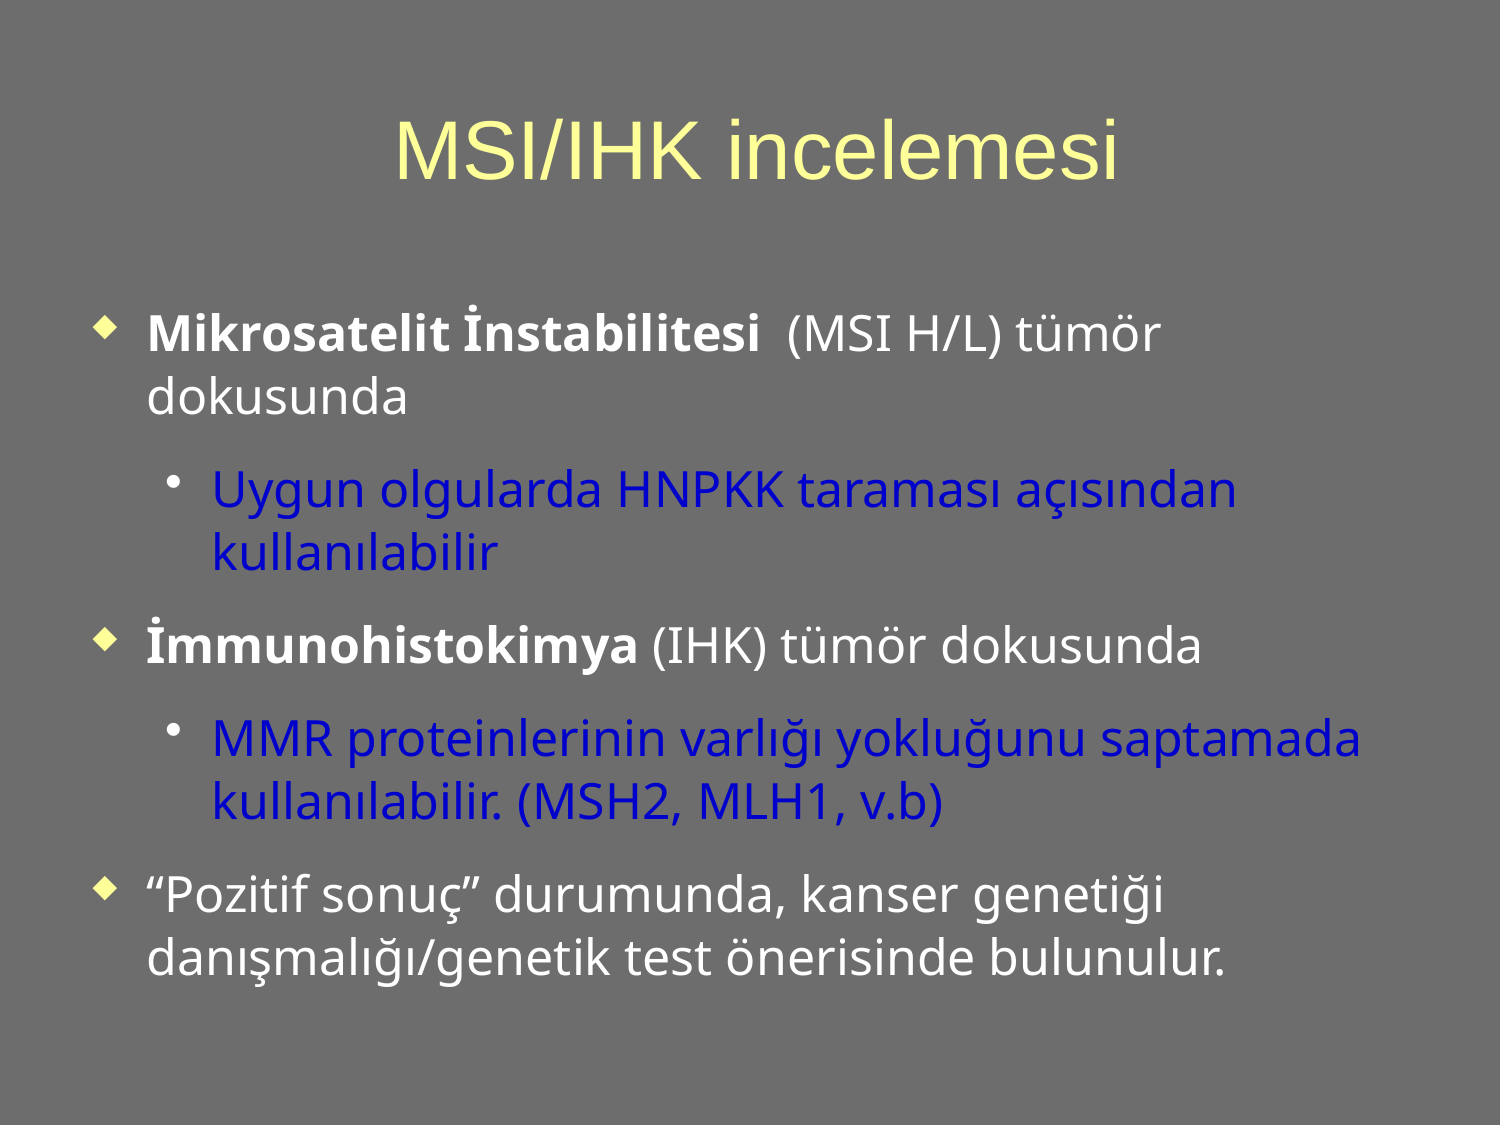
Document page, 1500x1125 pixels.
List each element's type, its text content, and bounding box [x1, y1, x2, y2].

title MSI/IHK incelemesi [189, 69, 1324, 223]
list Mikrosatelit İnstabilitesi (MSI H/L) tümör dokusunda Uygun olgularda HNPKK taraması açısından kullanılabilir İmmunohistokimya (IHK) tümör dokusunda MMR proteinlerinin varlığı yokluğunu saptamada kullanılabilir. (MSH2, MLH1, v.b) “Pozitif sonuç” durumunda, kanser genetiği danışmalığı/genetik test önerisinde bulunulur. [74, 290, 1426, 1006]
